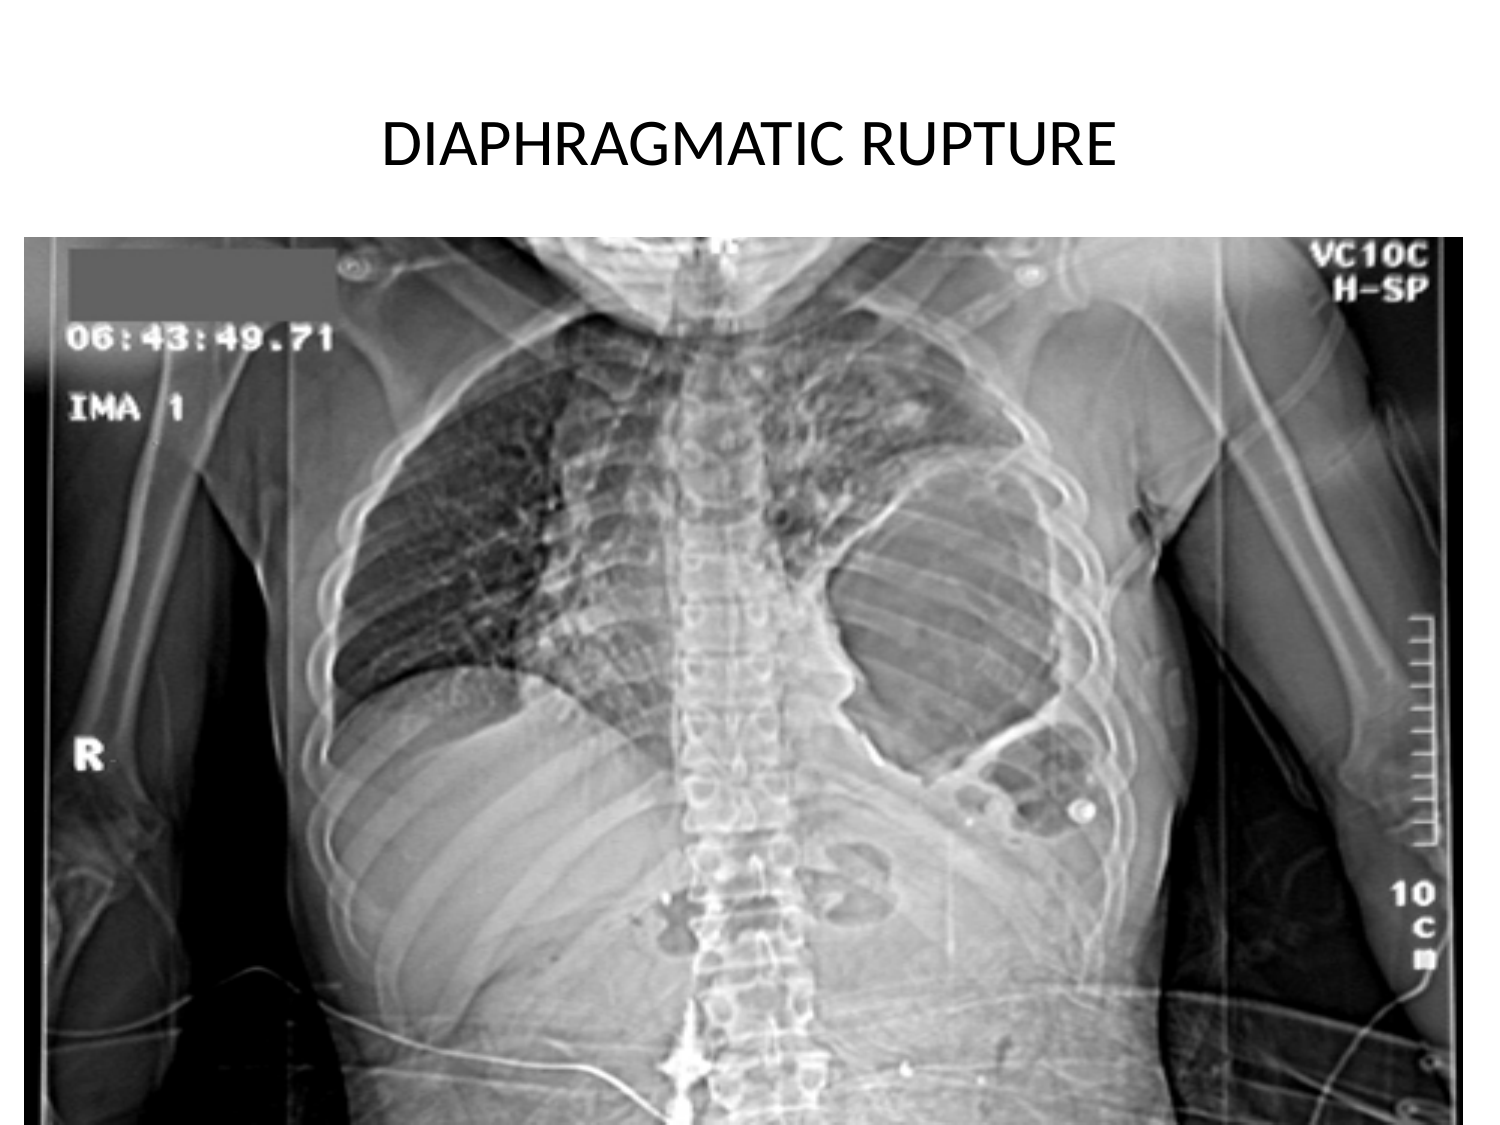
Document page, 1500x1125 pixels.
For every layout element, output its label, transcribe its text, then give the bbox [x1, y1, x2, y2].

title DIAPHRAGMATIC RUPTURE [75, 45, 1425, 233]
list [24, 237, 1463, 1125]
